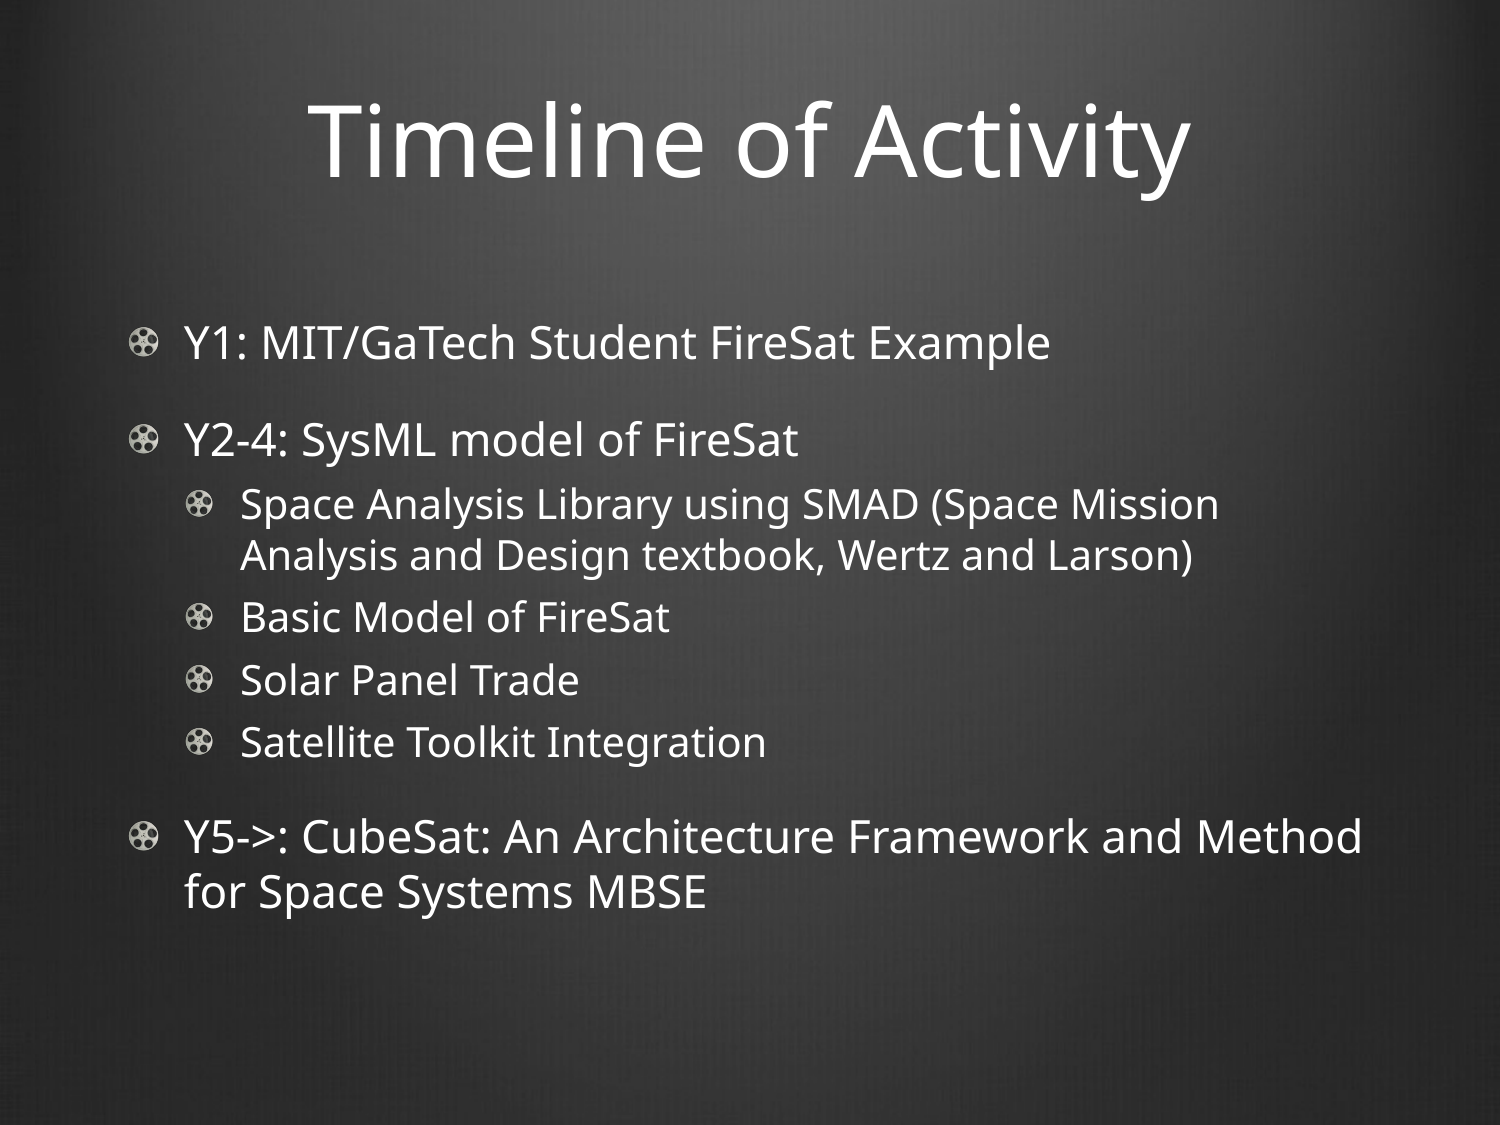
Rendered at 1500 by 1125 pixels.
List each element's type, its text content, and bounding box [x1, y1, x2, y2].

picture [127, 325, 160, 358]
title Timeline of Activity [112, 19, 1388, 255]
list Y1: MIT/GaTech Student FireSat Example Y2-4: SysML model of FireSat Space Analysis Library using SMAD (Space Mission Analysis and Design textbook, Wertz and Larson) Basic Model of FireSat Solar Panel Trade Satellite Toolkit Integration Y5->: CubeSat: An Architecture Framework and Method for Space Systems MBSE [112, 306, 1388, 1005]
picture [127, 819, 160, 852]
picture [184, 601, 214, 631]
picture [184, 663, 214, 694]
picture [127, 422, 160, 455]
picture [184, 726, 214, 756]
picture [184, 488, 214, 518]
